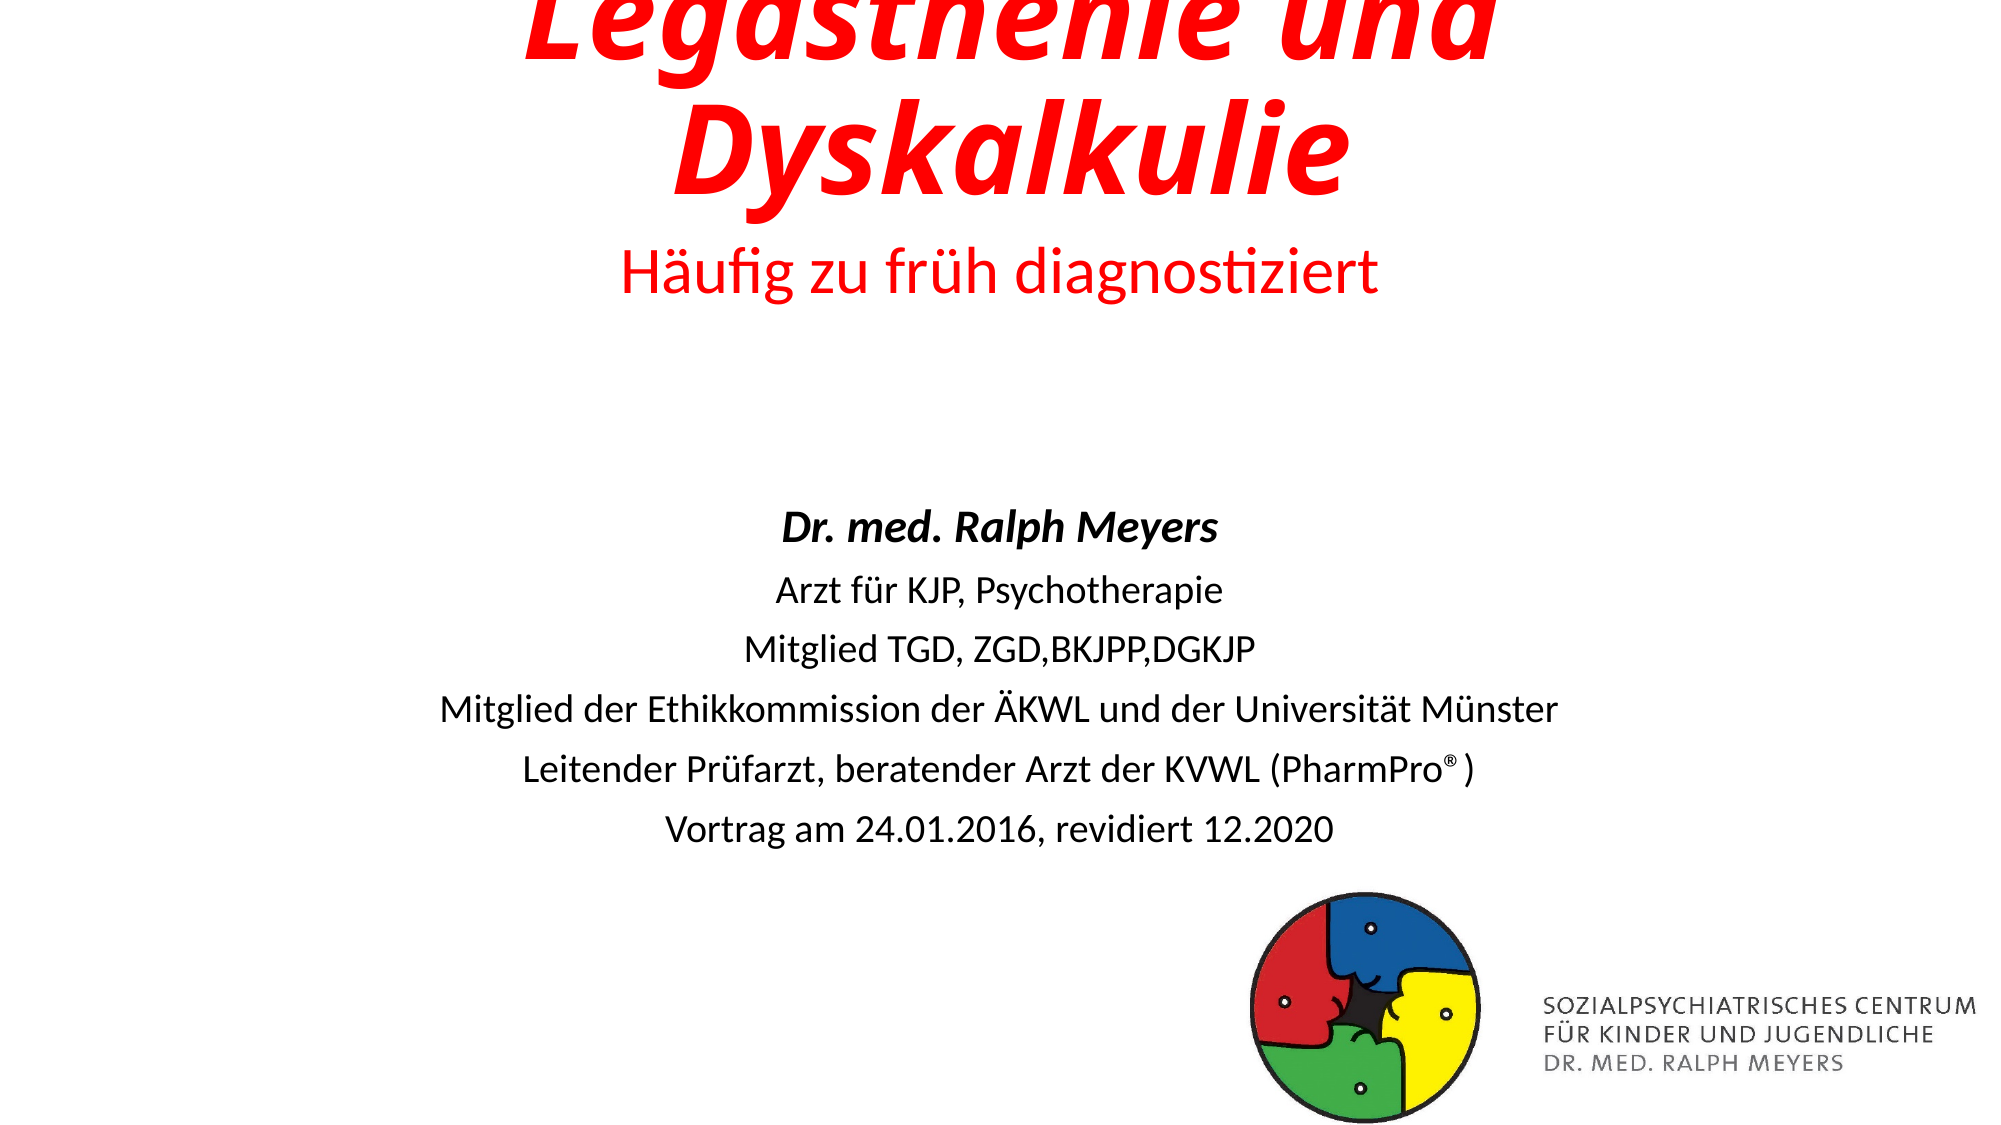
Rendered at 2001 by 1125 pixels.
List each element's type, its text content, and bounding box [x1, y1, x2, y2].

title Legasthenie und Dyskalkulie [262, 75, 1763, 229]
subtitle Häufig zu früh diagnostiziert Dr. med. Ralph Meyers Arzt für KJP, Psychotherapie Mitglied TGD, ZGD,BKJPP,DGKJP Mitglied der Ethikkommission der ÄKWL und der Universität Münster Leitender Prüfarzt, beratender Arzt der KVWL (PharmPro®) Vortrag am 24.01.2016, revidiert 12.2020 [249, 228, 1750, 863]
picture [1242, 886, 1982, 1125]
